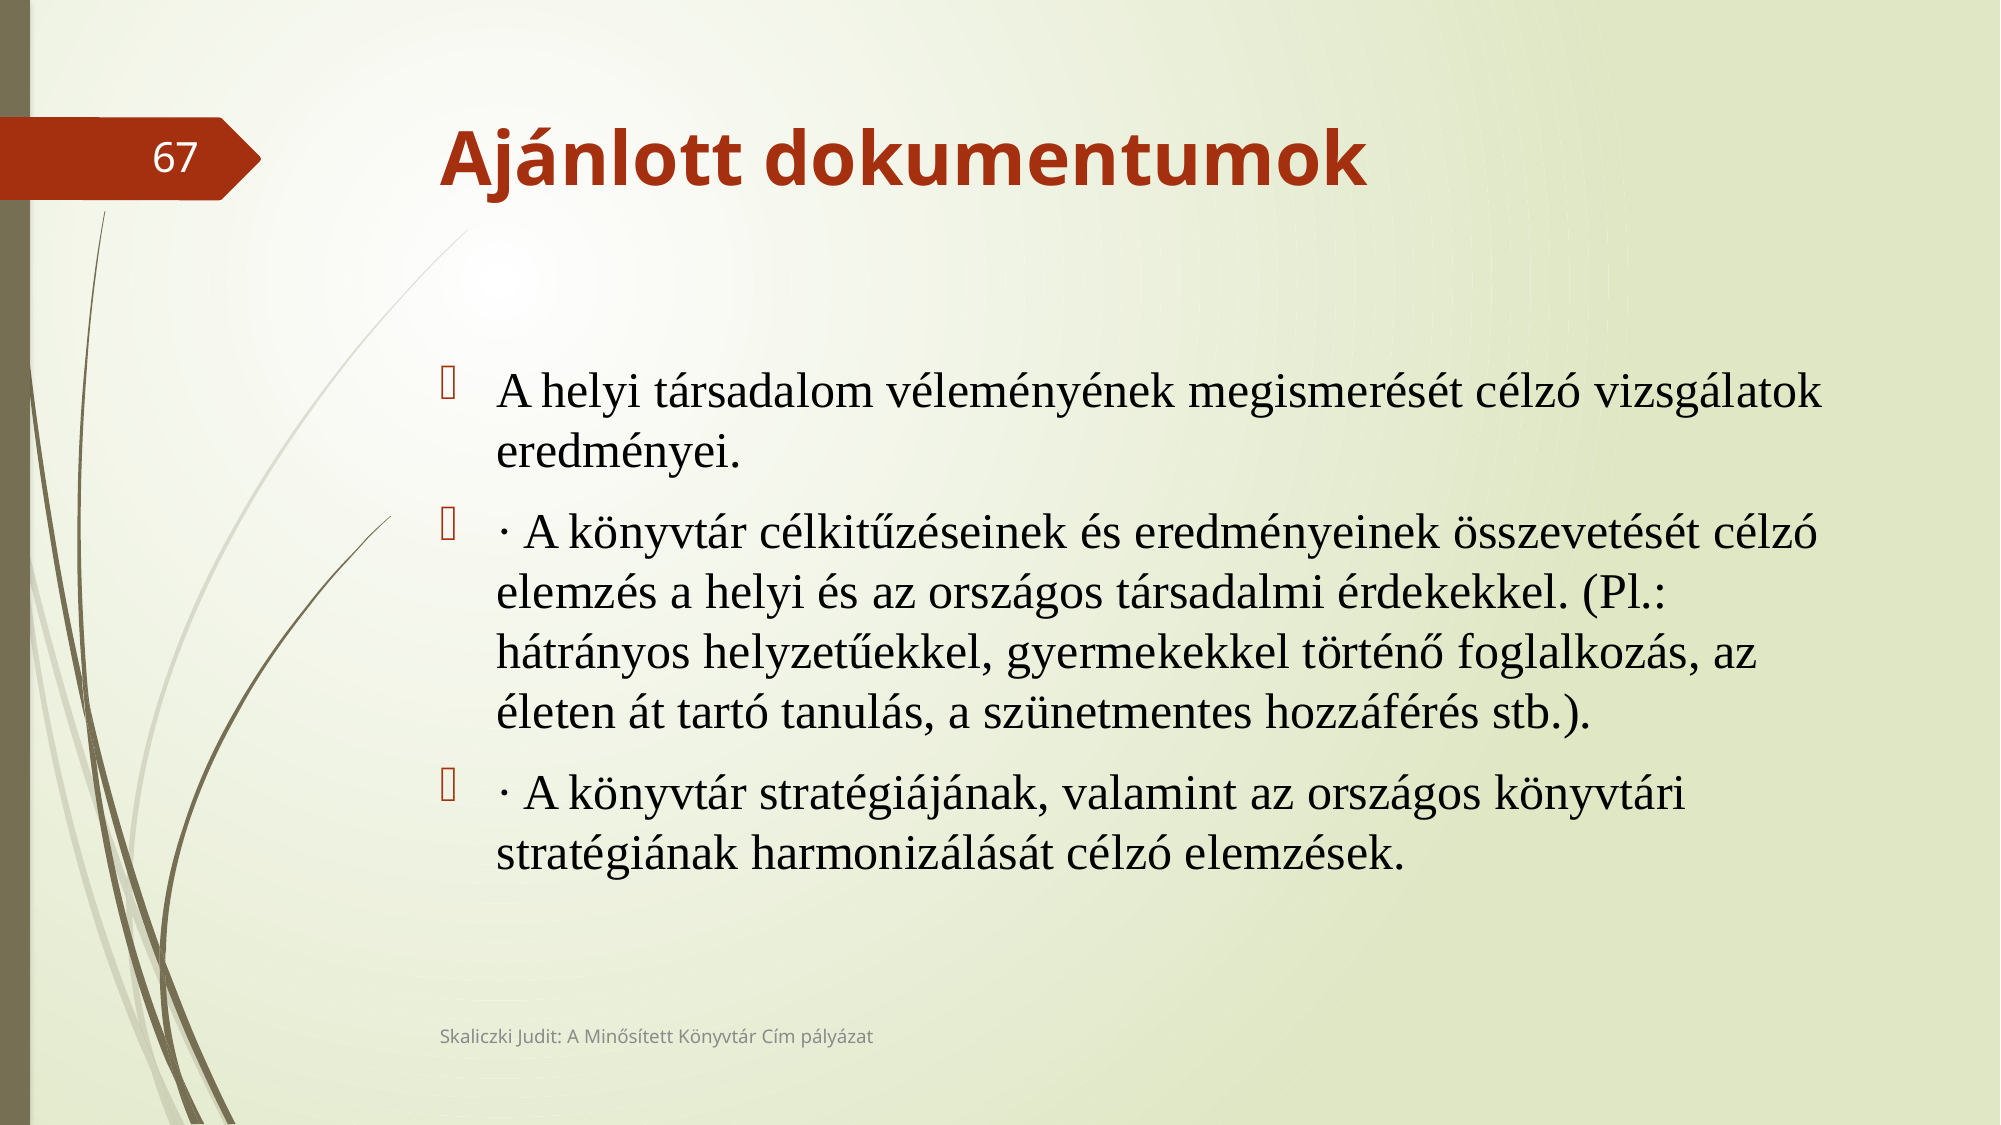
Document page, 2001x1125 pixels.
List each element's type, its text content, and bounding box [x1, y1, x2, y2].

title Ajánlott dokumentumok [425, 102, 1888, 313]
footer Skaliczki Judit: A Minősített Könyvtár Cím pályázat [424, 1006, 1675, 1067]
list A helyi társadalom véleményének megismerését célzó vizsgálatok eredményei. · A könyvtár célkitűzéseinek és eredményeinek összevetését célzó elemzés a helyi és az országos társadalmi érdekekkel. (Pl.: hátrányos helyzetűekkel, gyermekekkel történő foglalkozás, az életen át tartó tanulás, a szünetmentes hozzáférés stb.). · A könyvtár stratégiájának, valamint az országos könyvtári stratégiának harmonizálását célzó elemzések. [424, 350, 1888, 970]
slide_number 67 [87, 129, 216, 190]
